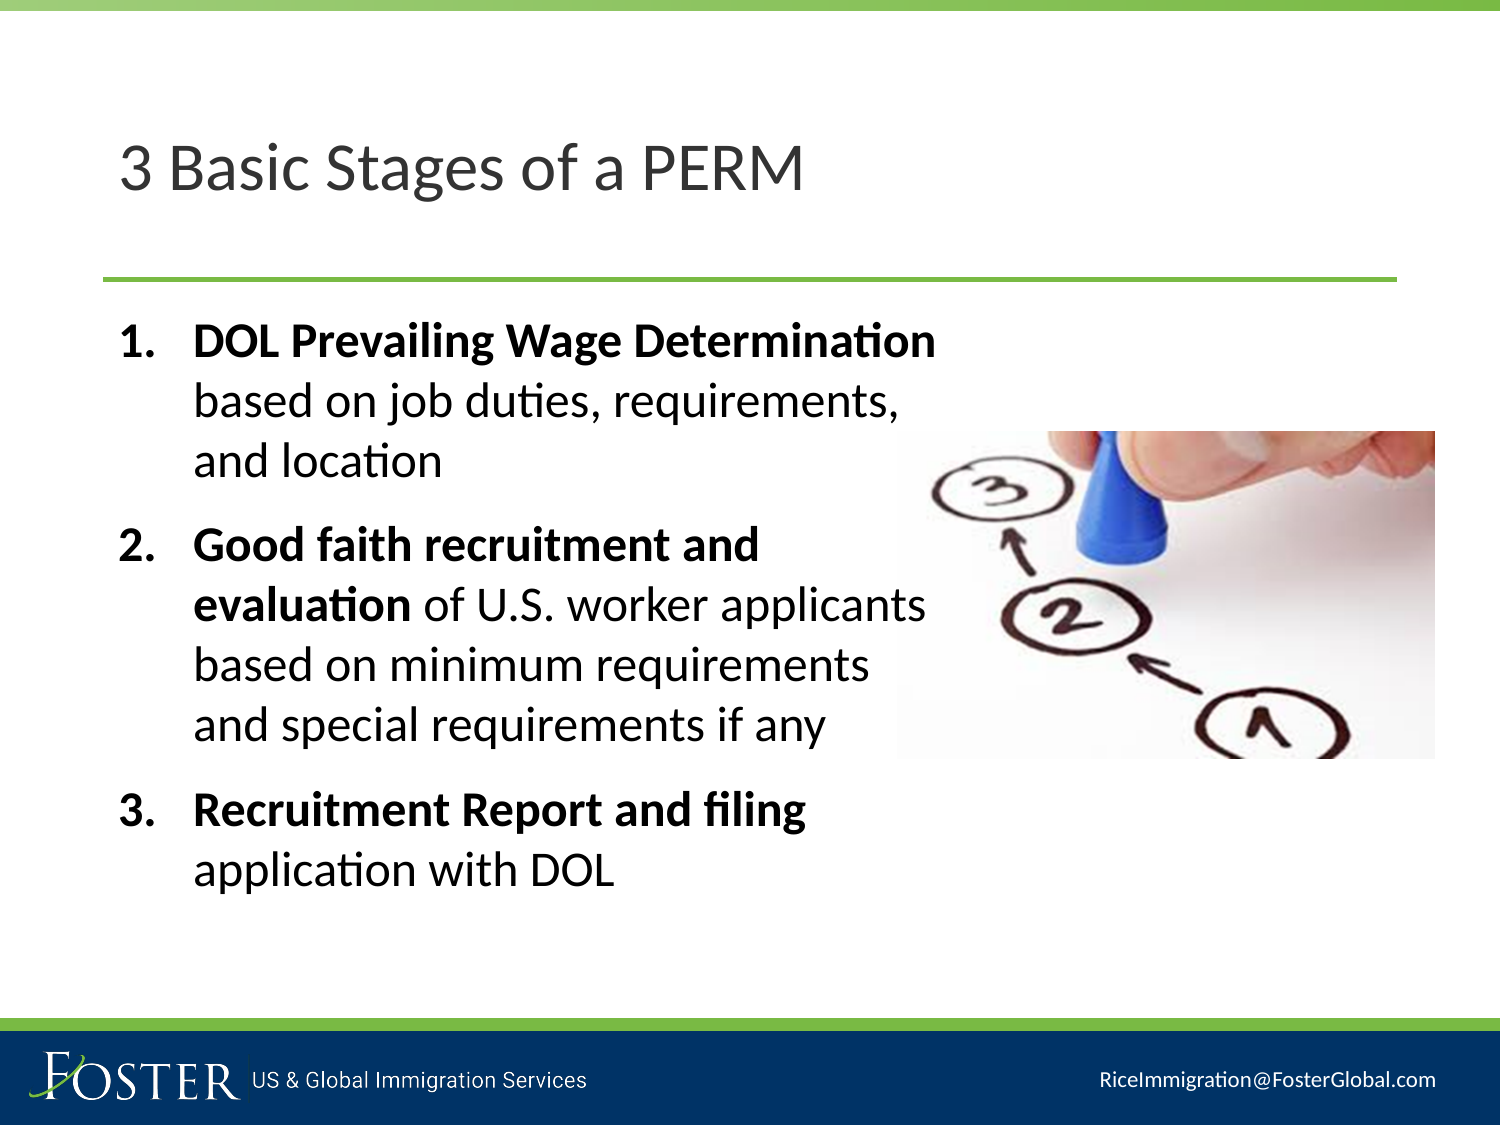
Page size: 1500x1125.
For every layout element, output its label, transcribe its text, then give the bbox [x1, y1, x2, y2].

picture [28, 1051, 586, 1103]
title 3 Basic Stages of a PERM [102, 59, 1398, 278]
list DOL Prevailing Wage Determination based on job duties, requirements, and location Good faith recruitment and evaluation of U.S. worker applicants based on minimum requirements and special requirements if any Recruitment Report and filing application with DOL [103, 299, 957, 1014]
picture [896, 431, 1435, 759]
text_box RiceImmigration@FosterGlobal.com [1083, 1038, 1458, 1118]
